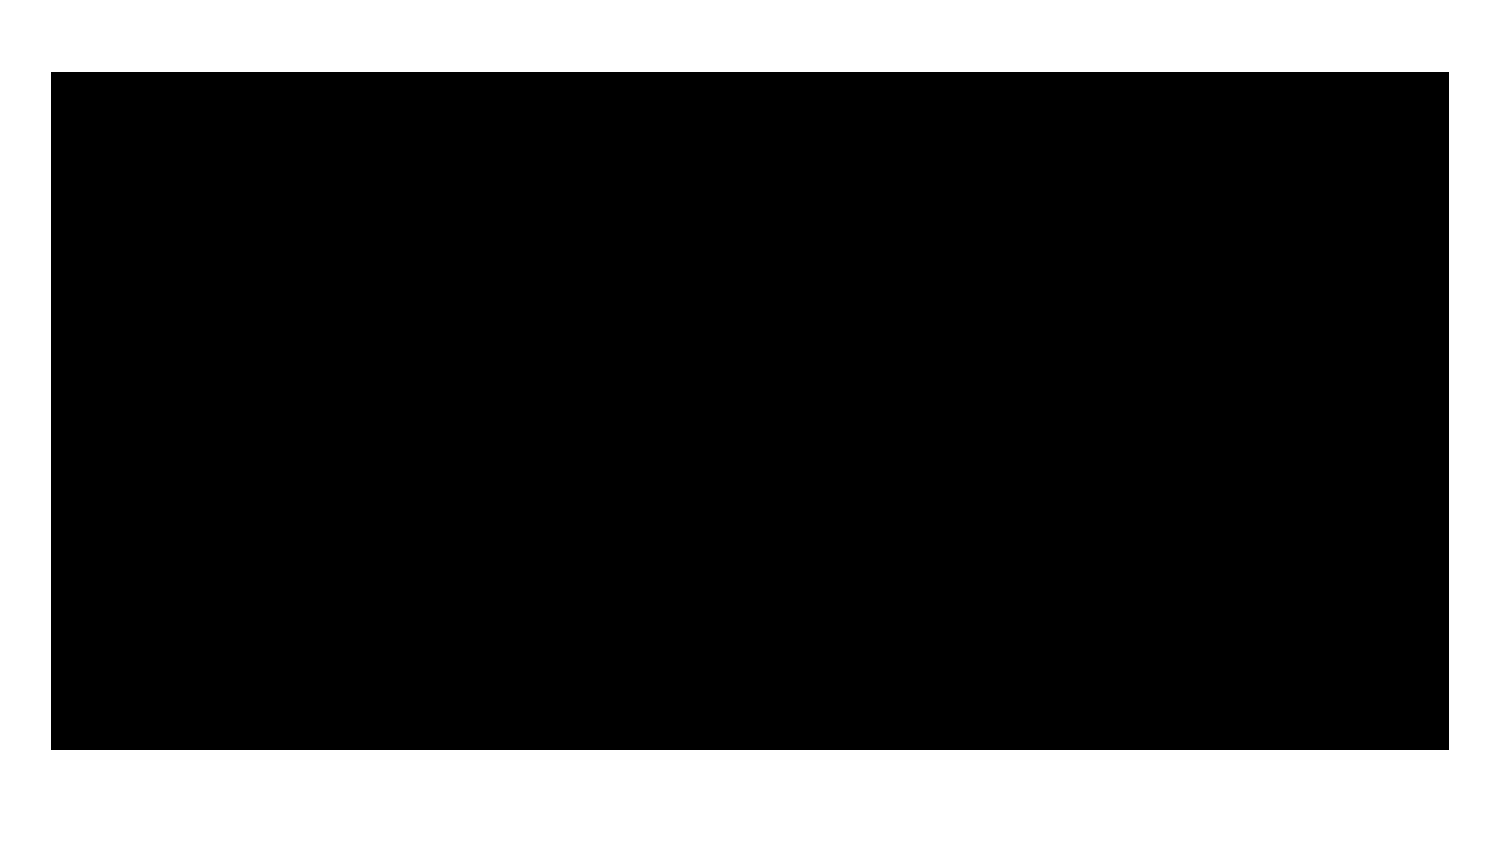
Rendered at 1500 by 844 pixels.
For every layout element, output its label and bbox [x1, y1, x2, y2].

picture [50, 72, 1450, 750]
